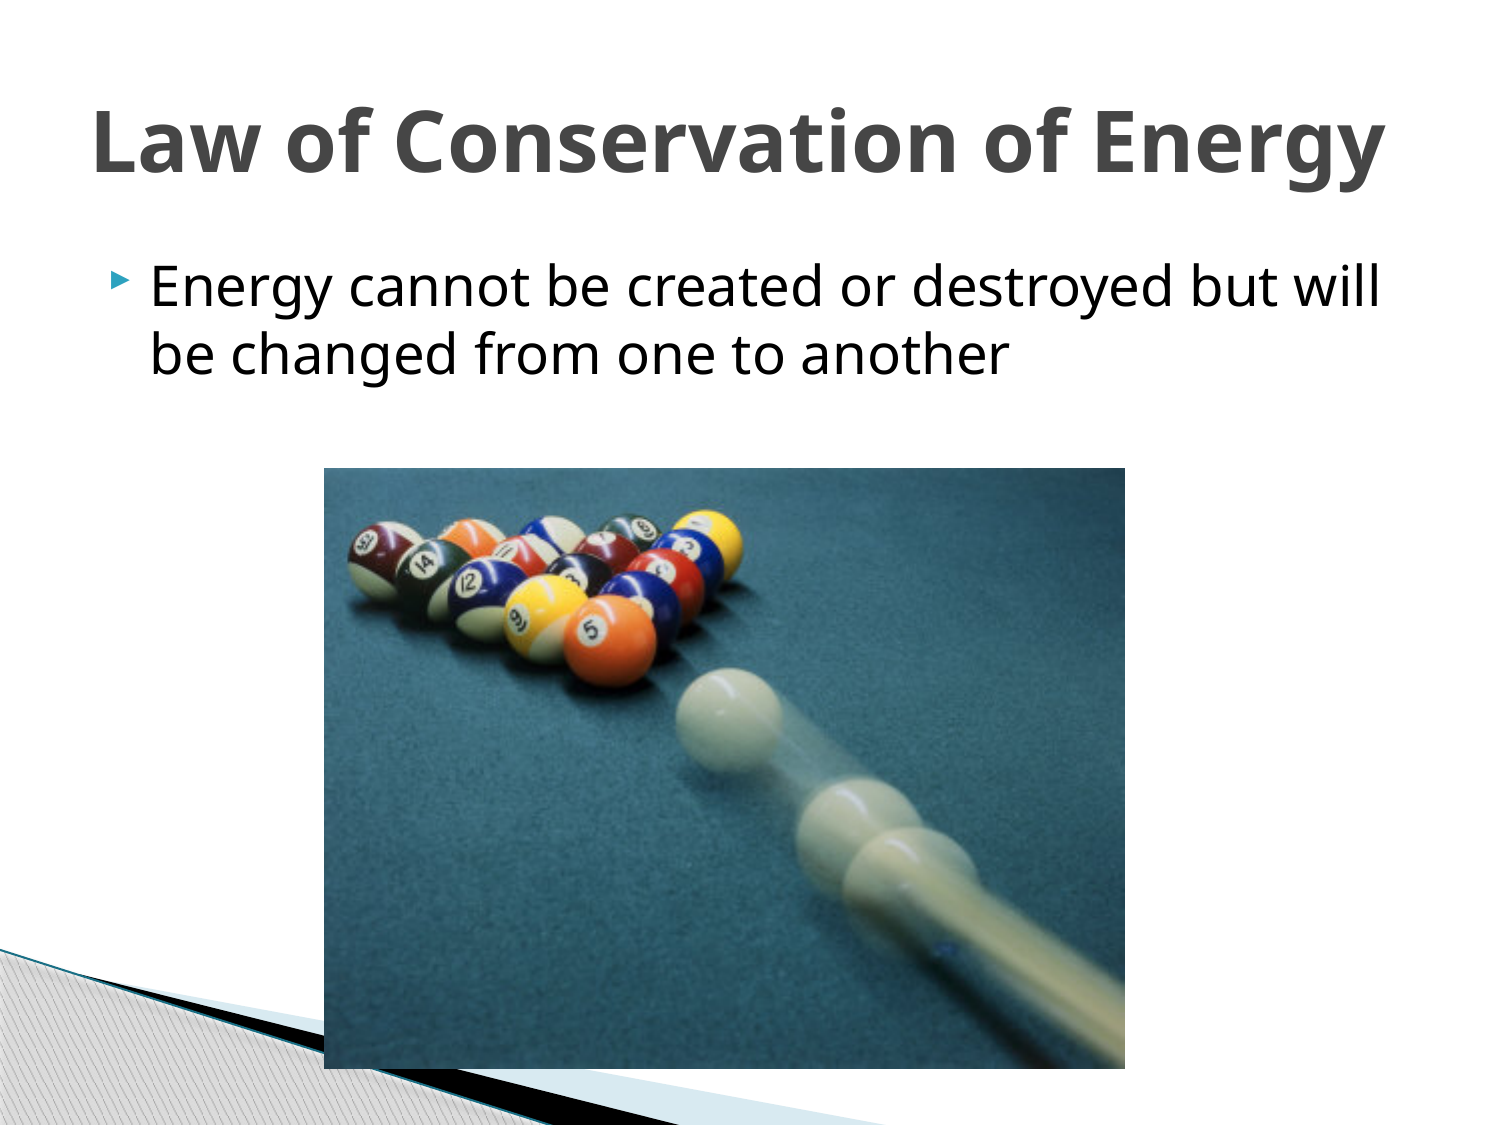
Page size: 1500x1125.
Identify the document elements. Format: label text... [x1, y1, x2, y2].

title Law of Conservation of Energy [75, 45, 1425, 233]
picture [324, 468, 1126, 1069]
list Energy cannot be created or destroyed but will be changed from one to another [74, 242, 1426, 986]
